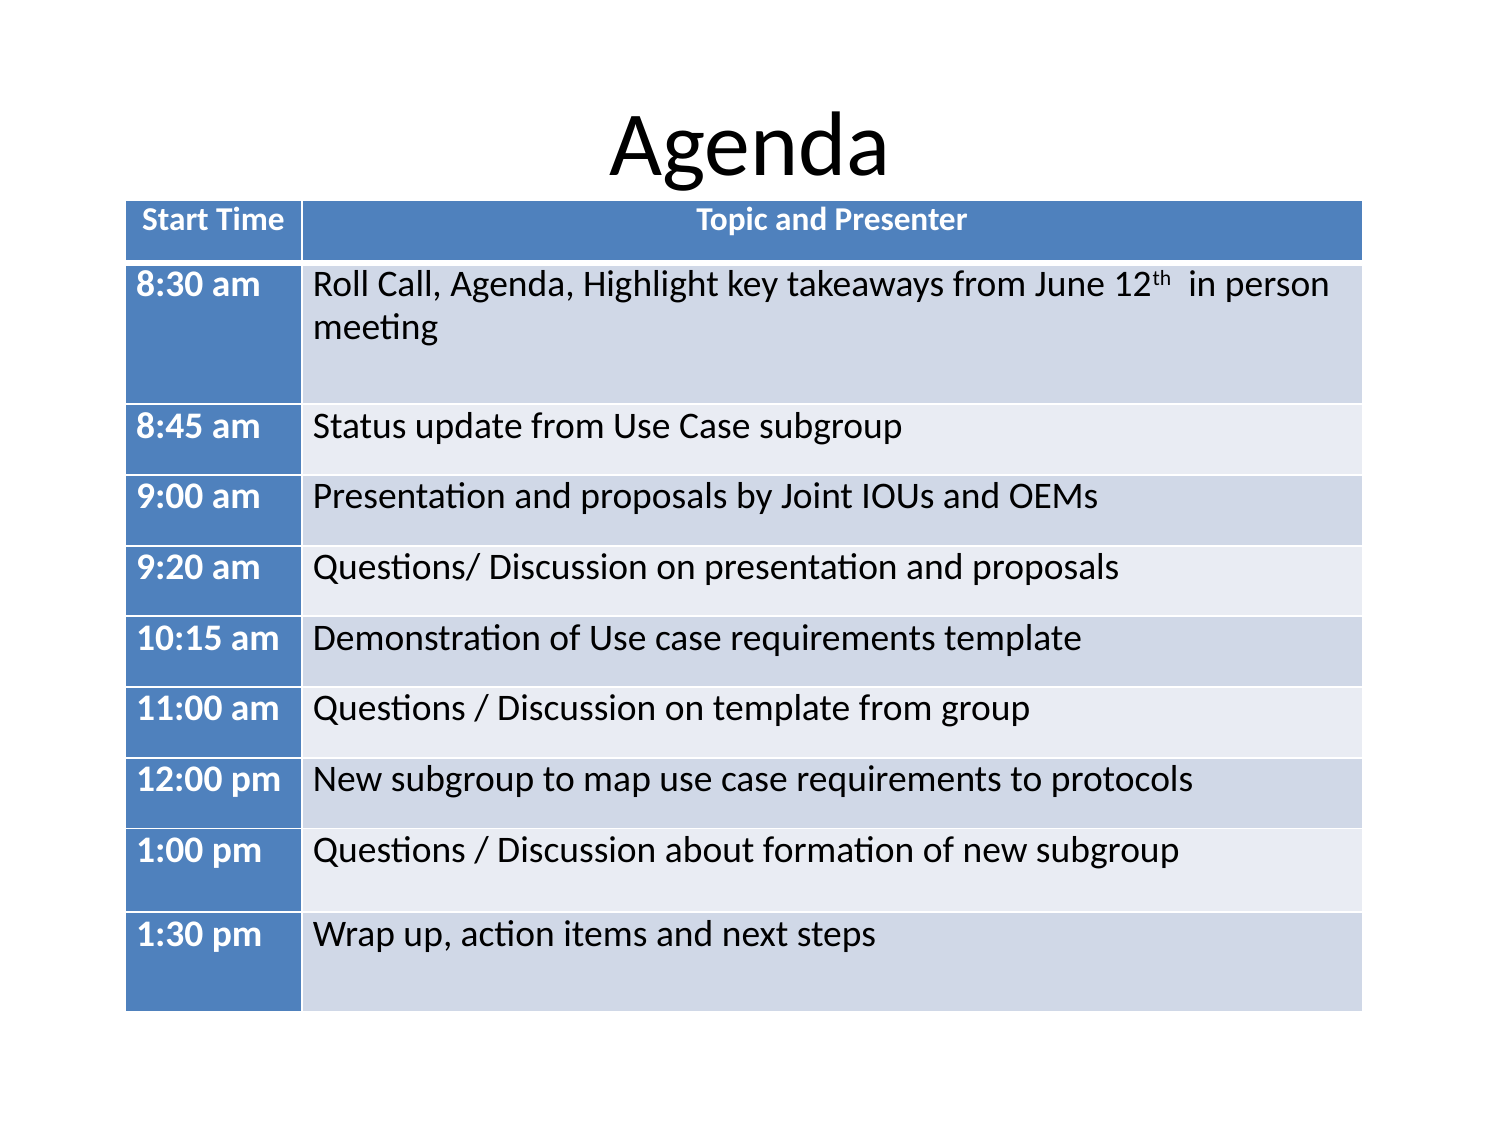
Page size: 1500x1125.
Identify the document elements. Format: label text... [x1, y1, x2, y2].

table_cell 1:00 pm [126, 829, 301, 911]
table_cell 8:30 am [126, 266, 301, 403]
table_cell Questions/ Discussion on presentation and proposals [303, 547, 1362, 615]
table_cell 9:20 am [126, 547, 301, 615]
table_cell Roll Call, Agenda, Highlight key takeaways from June 12th in person meeting [303, 266, 1362, 403]
table_cell Status update from Use Case subgroup [303, 405, 1362, 474]
title Agenda [75, 45, 1425, 233]
table_cell 12:00 pm [126, 759, 301, 828]
table_cell Presentation and proposals by Joint IOUs and OEMs [303, 476, 1362, 545]
table_cell Questions / Discussion about formation of new subgroup [303, 829, 1362, 911]
table_cell Demonstration of Use case requirements template [303, 617, 1362, 686]
table_cell 1:30 pm [126, 913, 301, 1011]
table_cell 8:45 am [126, 405, 301, 474]
table_cell 11:00 am [126, 688, 301, 757]
table_cell 9:00 am [126, 476, 301, 545]
table_cell Questions / Discussion on template from group [303, 688, 1362, 757]
table_cell New subgroup to map use case requirements to protocols [303, 759, 1362, 828]
table_cell 10:15 am [126, 617, 301, 686]
table_header Topic and Presenter [303, 201, 1362, 260]
table_cell Wrap up, action items and next steps [303, 913, 1362, 1011]
table_header Start Time [126, 201, 301, 260]
